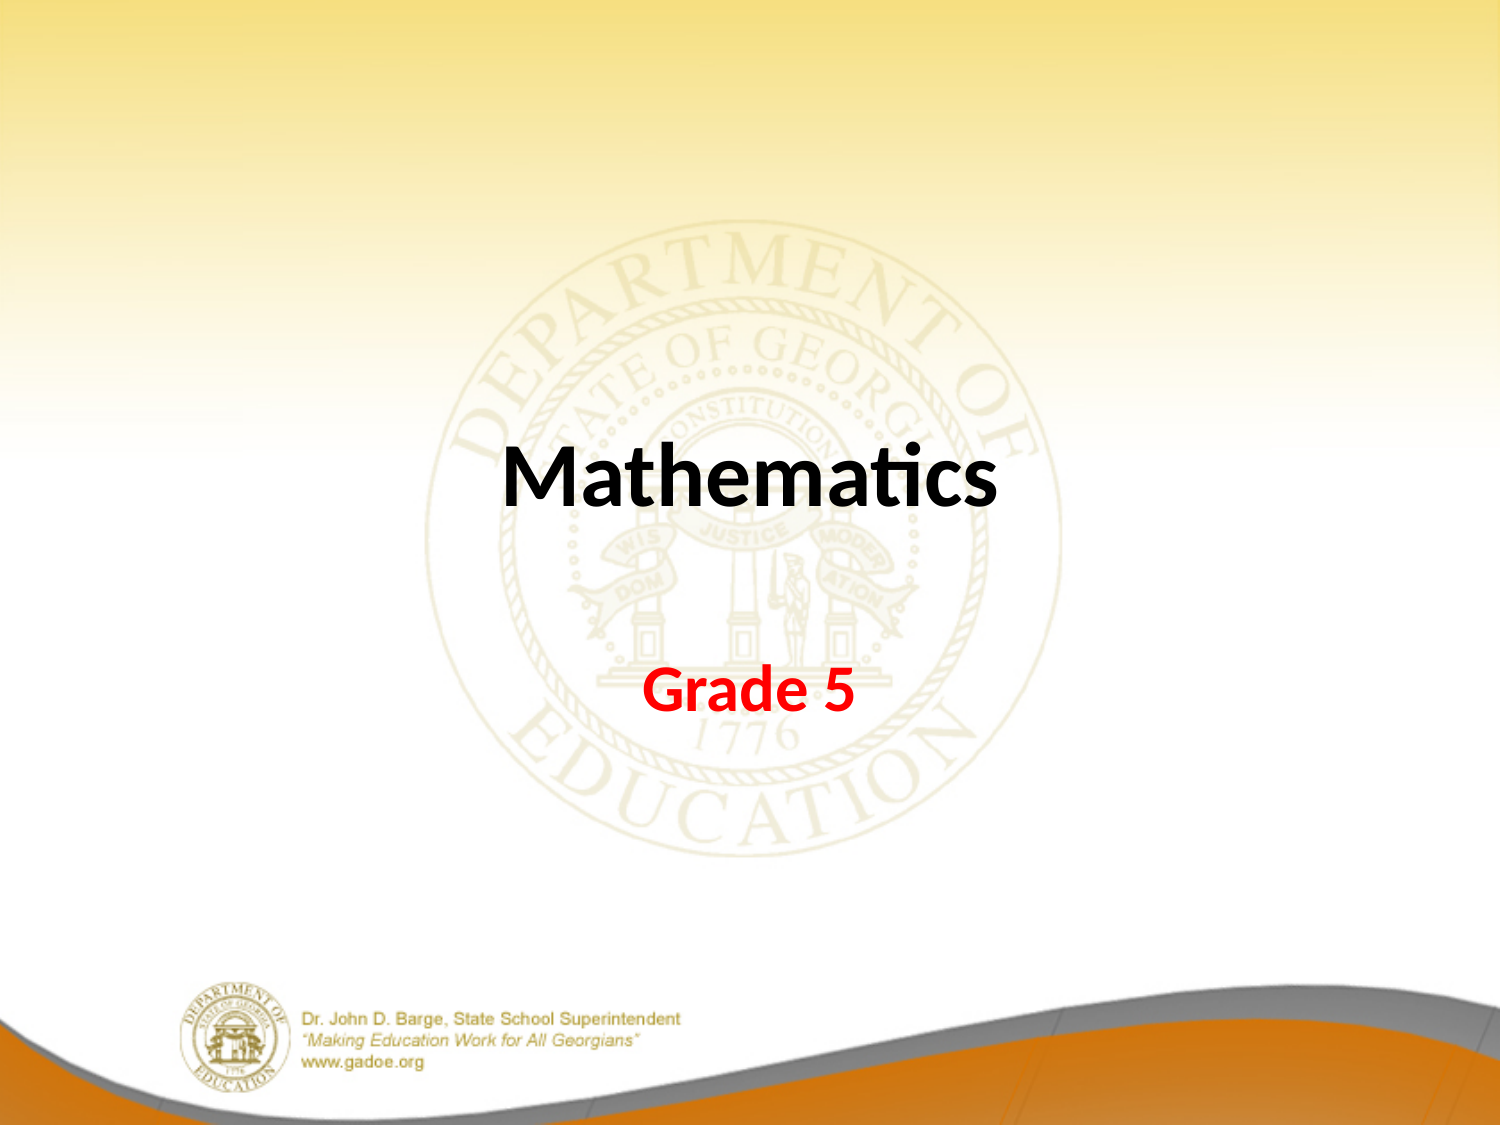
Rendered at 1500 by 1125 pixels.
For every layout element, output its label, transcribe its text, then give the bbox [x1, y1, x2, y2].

picture [0, 0, 1500, 1125]
title Mathematics [112, 349, 1388, 591]
subtitle Grade 5 [224, 637, 1276, 926]
